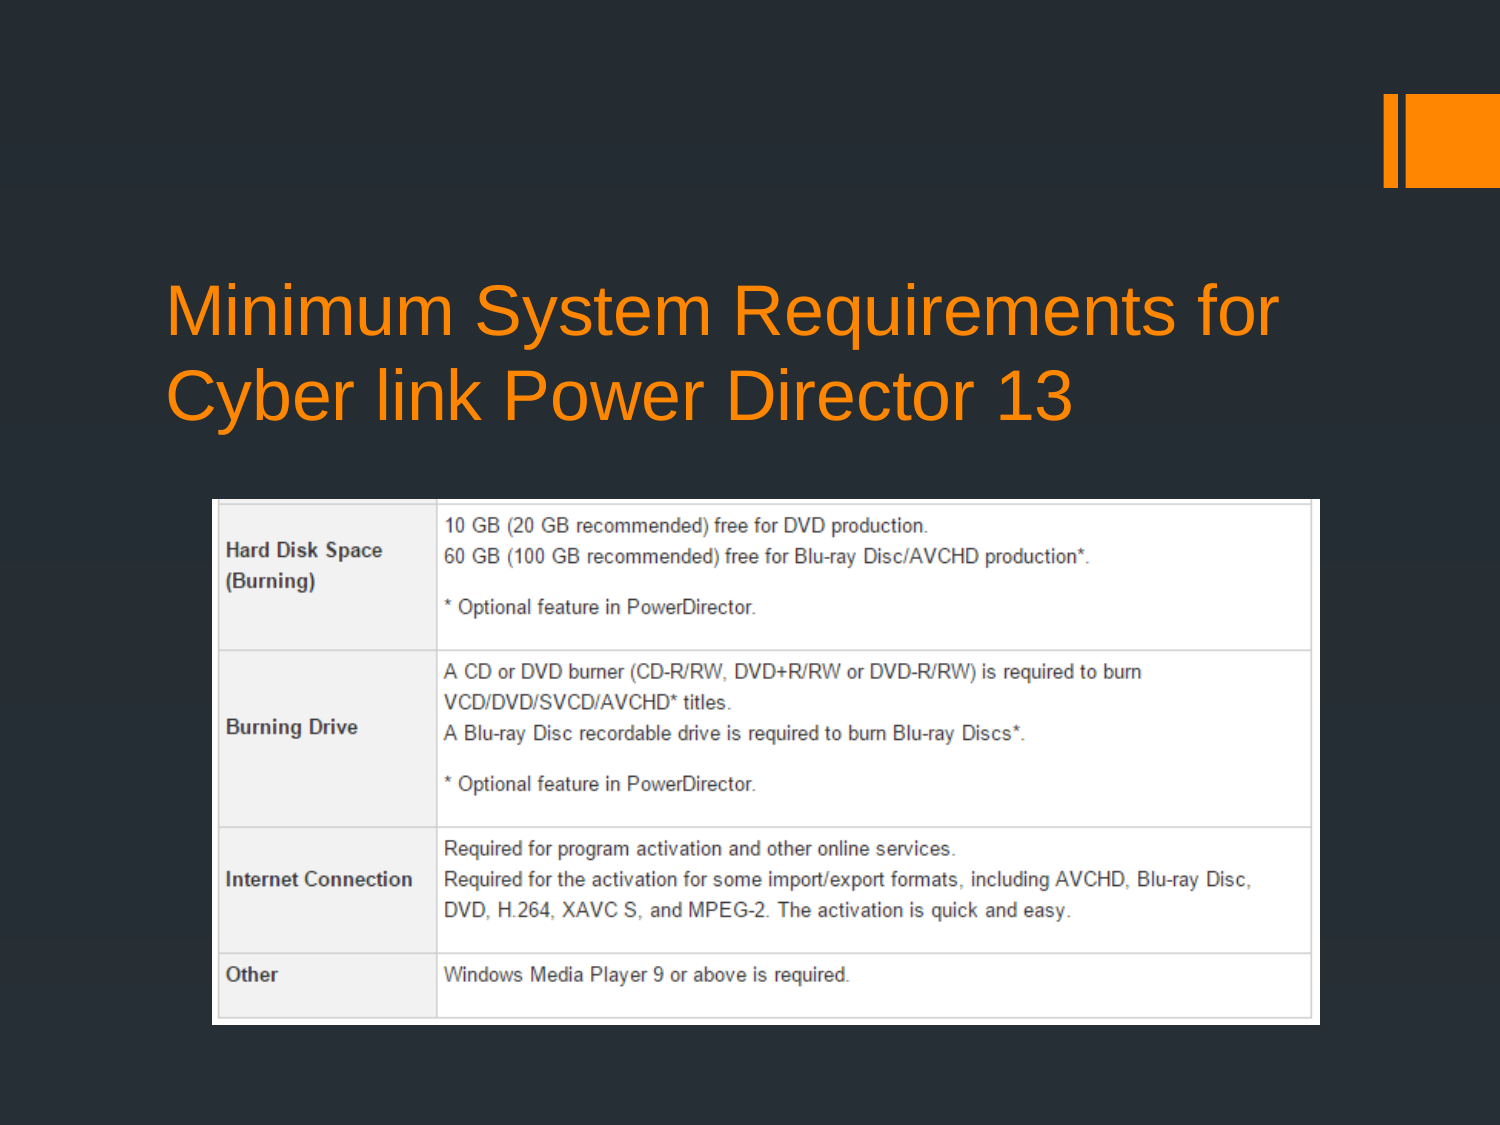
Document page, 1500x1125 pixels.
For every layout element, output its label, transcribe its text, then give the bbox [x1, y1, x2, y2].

picture [211, 499, 1320, 1026]
title Minimum System Requirements for Cyber link Power Director 13 [150, 253, 1350, 443]
